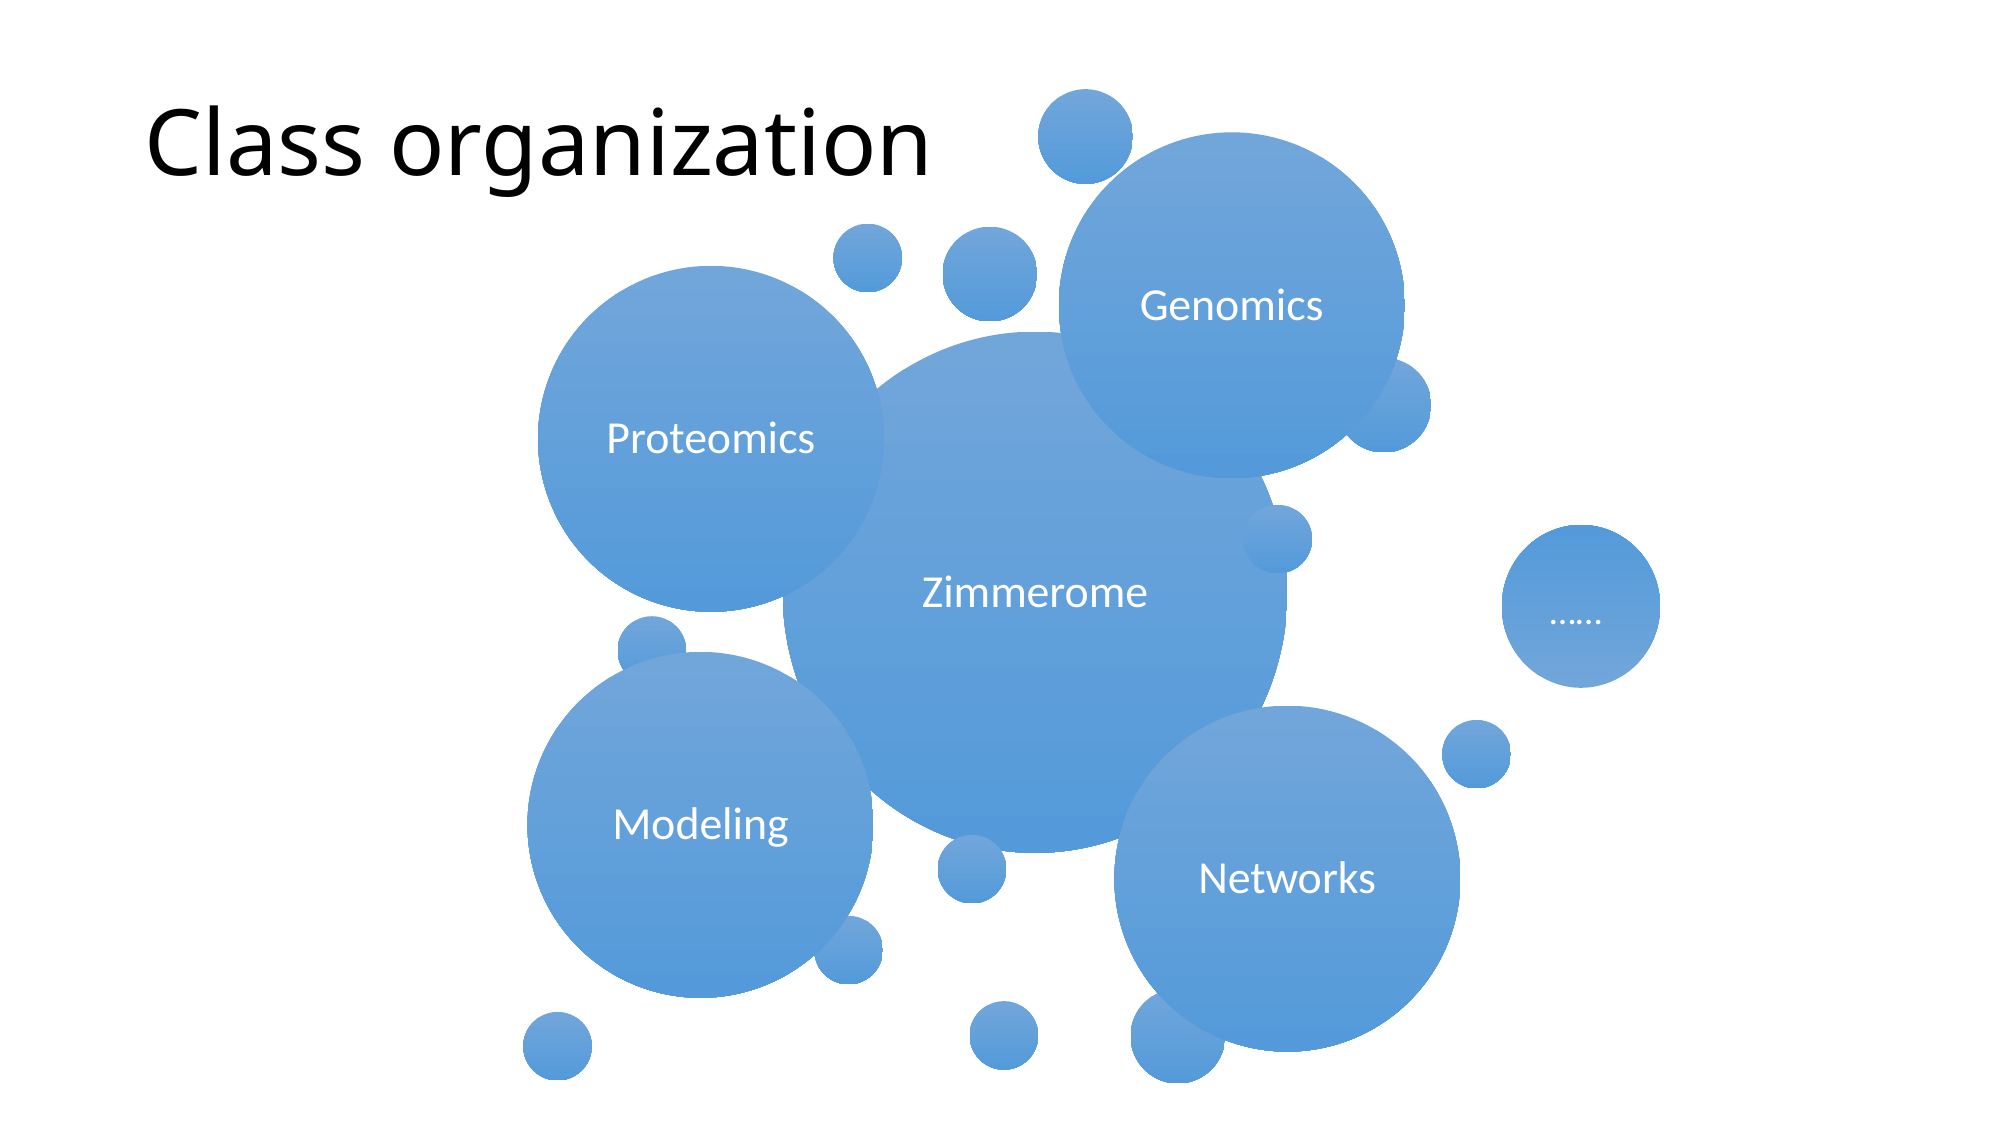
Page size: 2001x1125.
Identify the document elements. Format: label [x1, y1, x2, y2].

text_box [12, 89, 2000, 1125]
